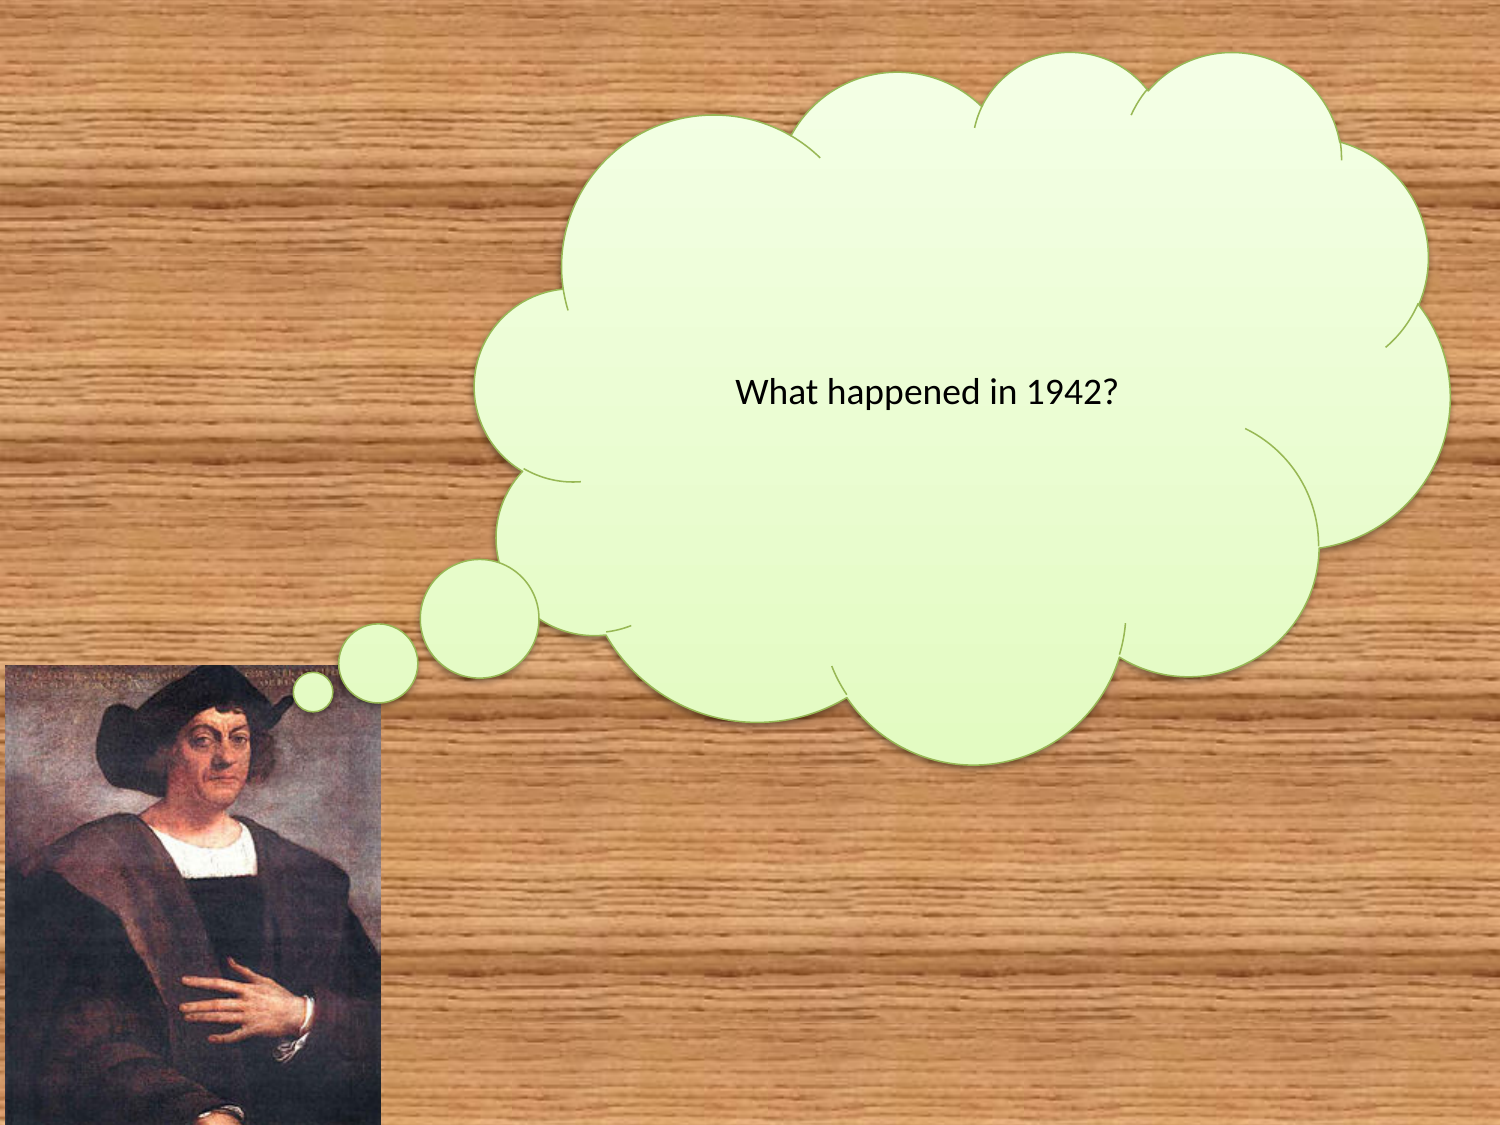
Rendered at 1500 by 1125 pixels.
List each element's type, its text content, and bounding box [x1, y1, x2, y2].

text_box What happened in 1942? [419, 51, 1452, 766]
text_box What happened in 1942? [337, 623, 419, 703]
picture [0, 0, 1500, 1125]
